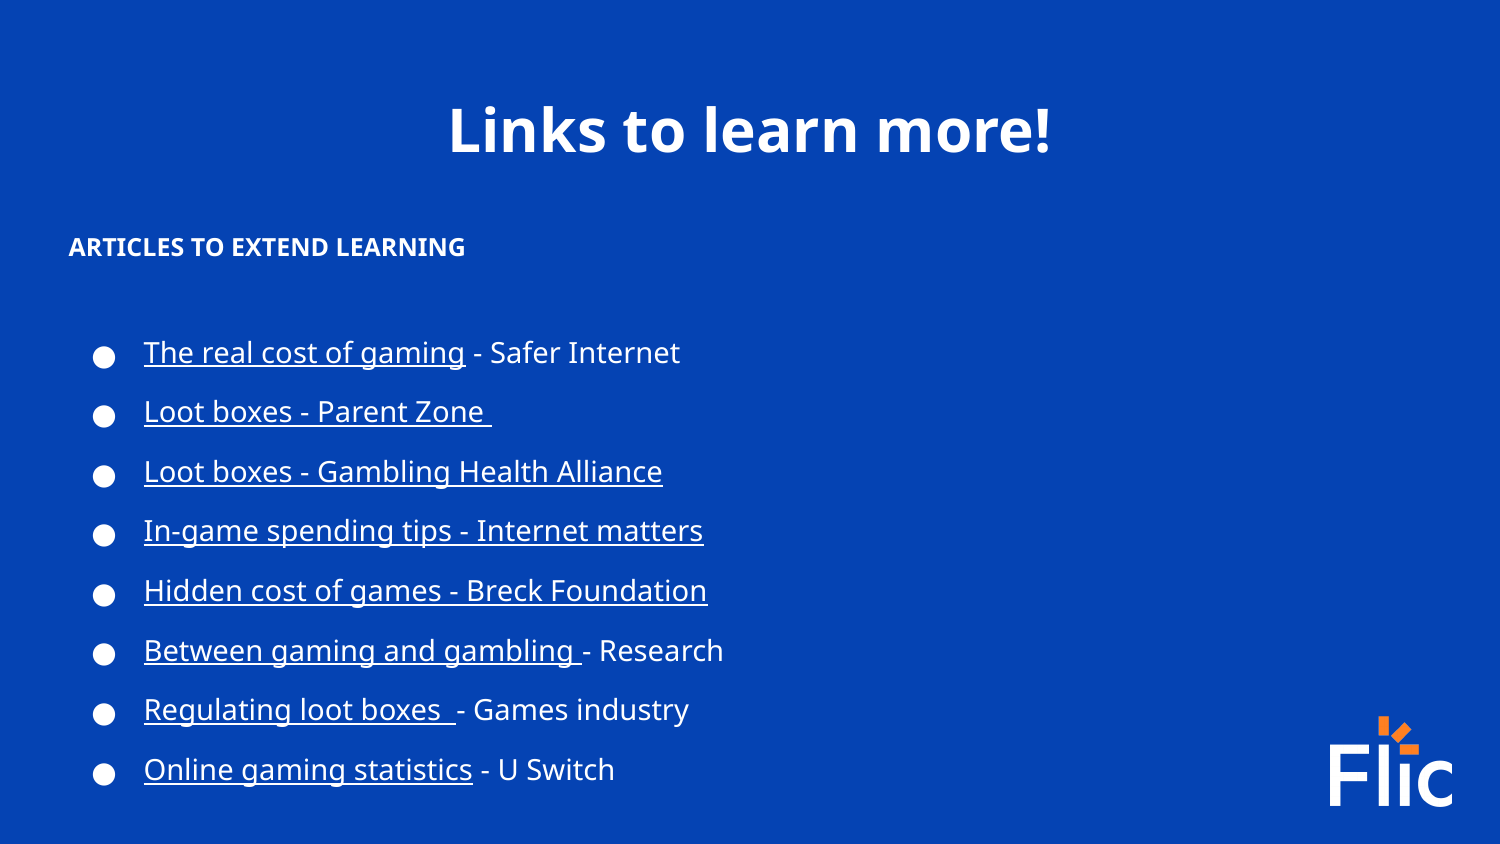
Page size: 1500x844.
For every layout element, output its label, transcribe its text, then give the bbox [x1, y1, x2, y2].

picture [1405, 716, 1452, 807]
text_box Links to learn more! [268, 66, 1231, 180]
text_box ARTICLES TO EXTEND LEARNING The real cost of gaming - Safer Internet Loot boxes - Parent Zone Loot boxes - Gambling Health Alliance In-game spending tips - Internet matters Hidden cost of games - Breck Foundation Between gaming and gambling - Research Regulating loot boxes - Games industry Online gaming statistics - U Switch [53, 212, 1405, 844]
